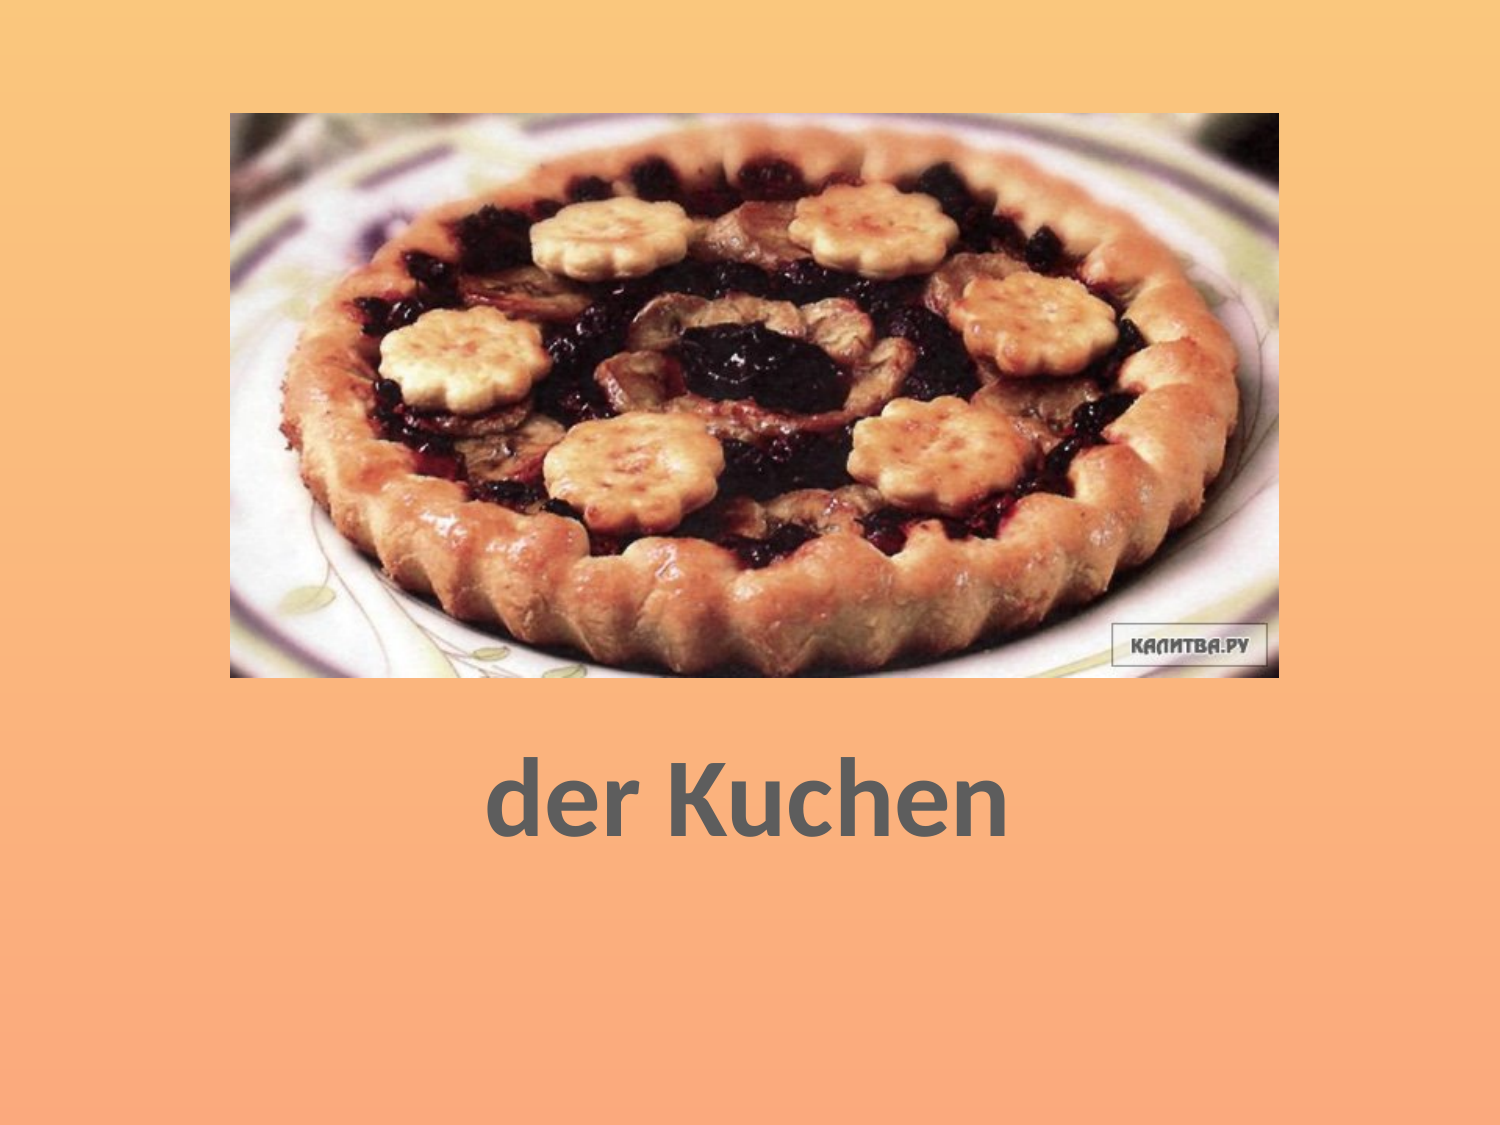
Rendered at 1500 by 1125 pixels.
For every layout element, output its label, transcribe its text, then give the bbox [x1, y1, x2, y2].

text_box der Kuchen [469, 715, 1027, 866]
picture [229, 113, 1279, 678]
